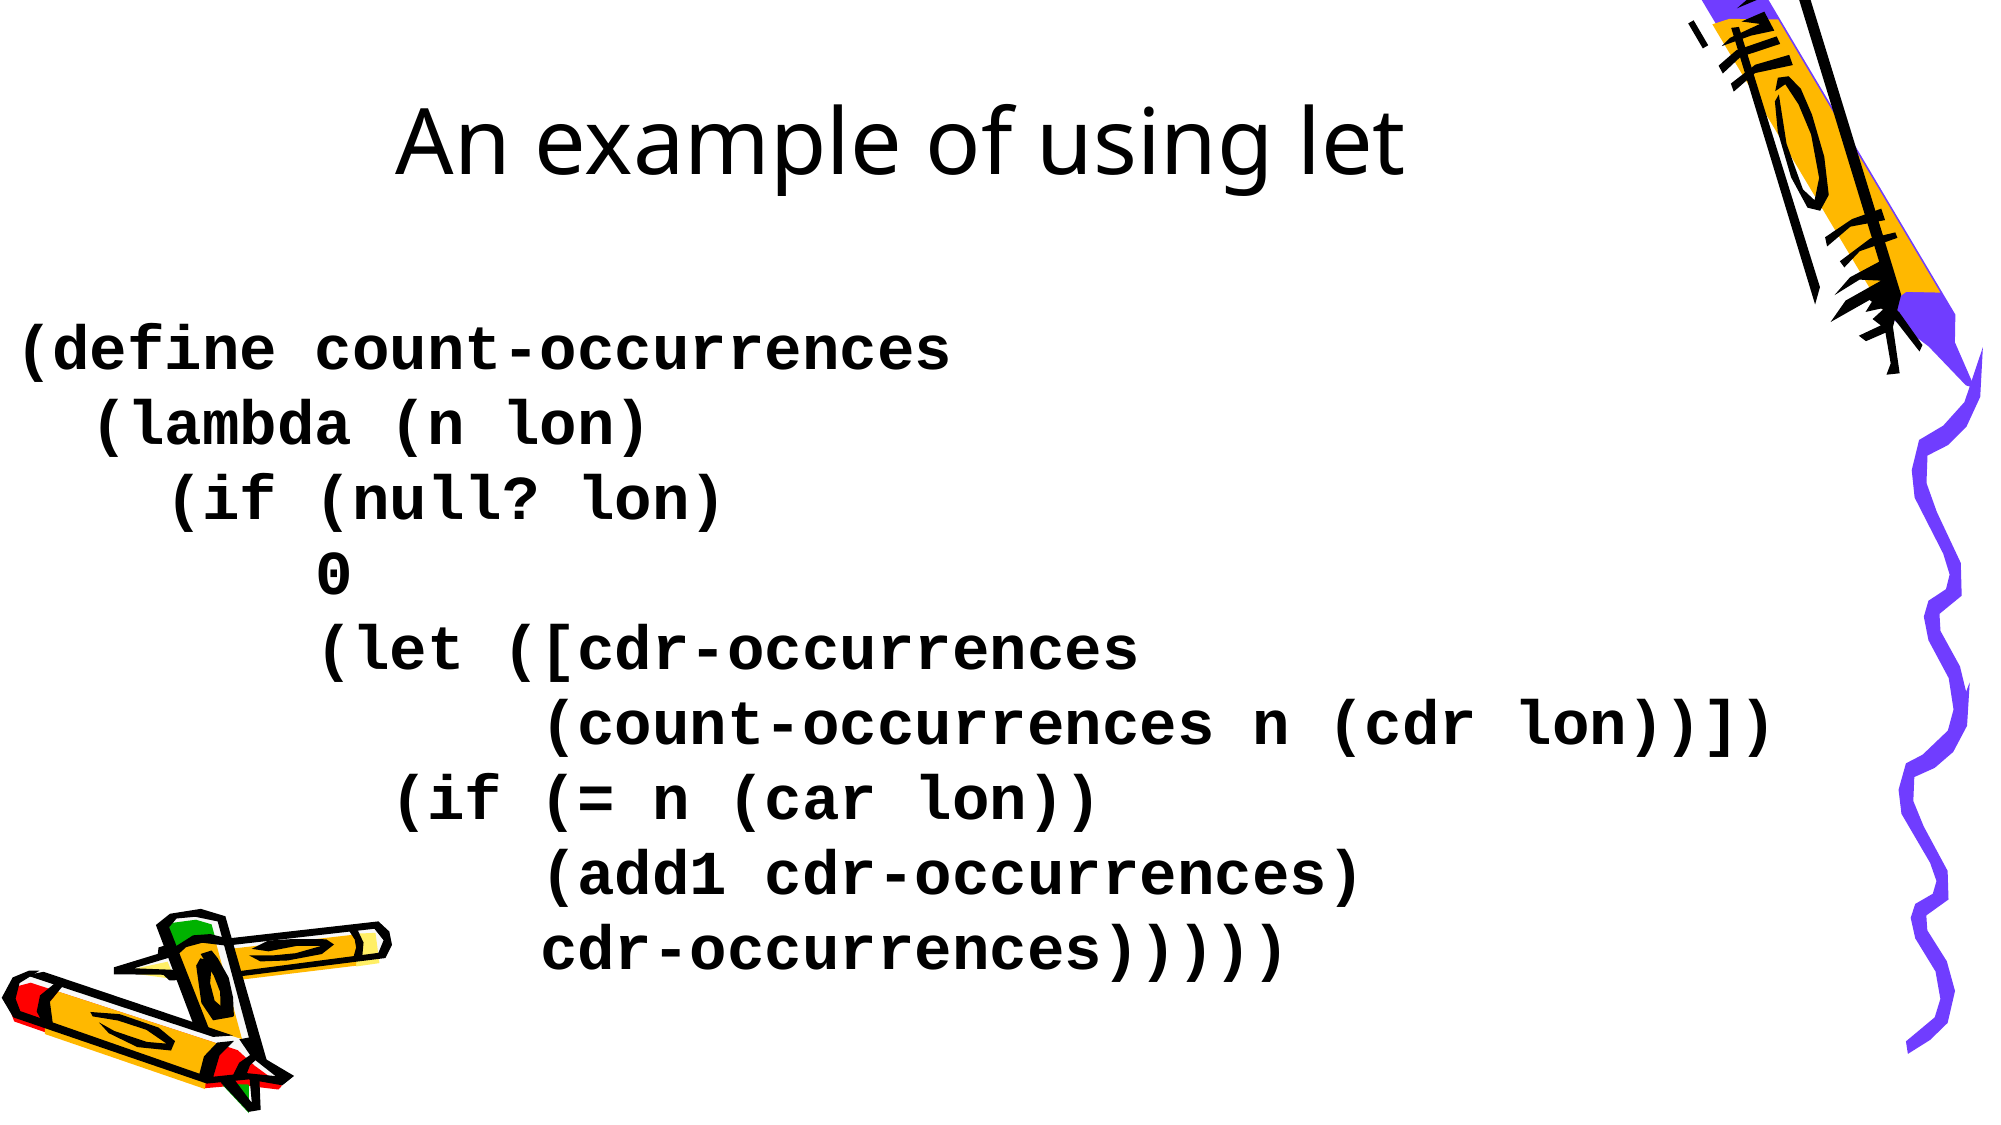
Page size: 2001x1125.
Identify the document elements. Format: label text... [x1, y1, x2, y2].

title An example of using let [149, 24, 1653, 201]
list (define count-occurrences (lambda (n lon) (if (null? lon) 0 (let ([cdr-occurrences (count-occurrences n (cdr lon))]) (if (= n (car lon)) (add1 cdr-occurrences) cdr-occurrences))))) [0, 299, 1834, 901]
